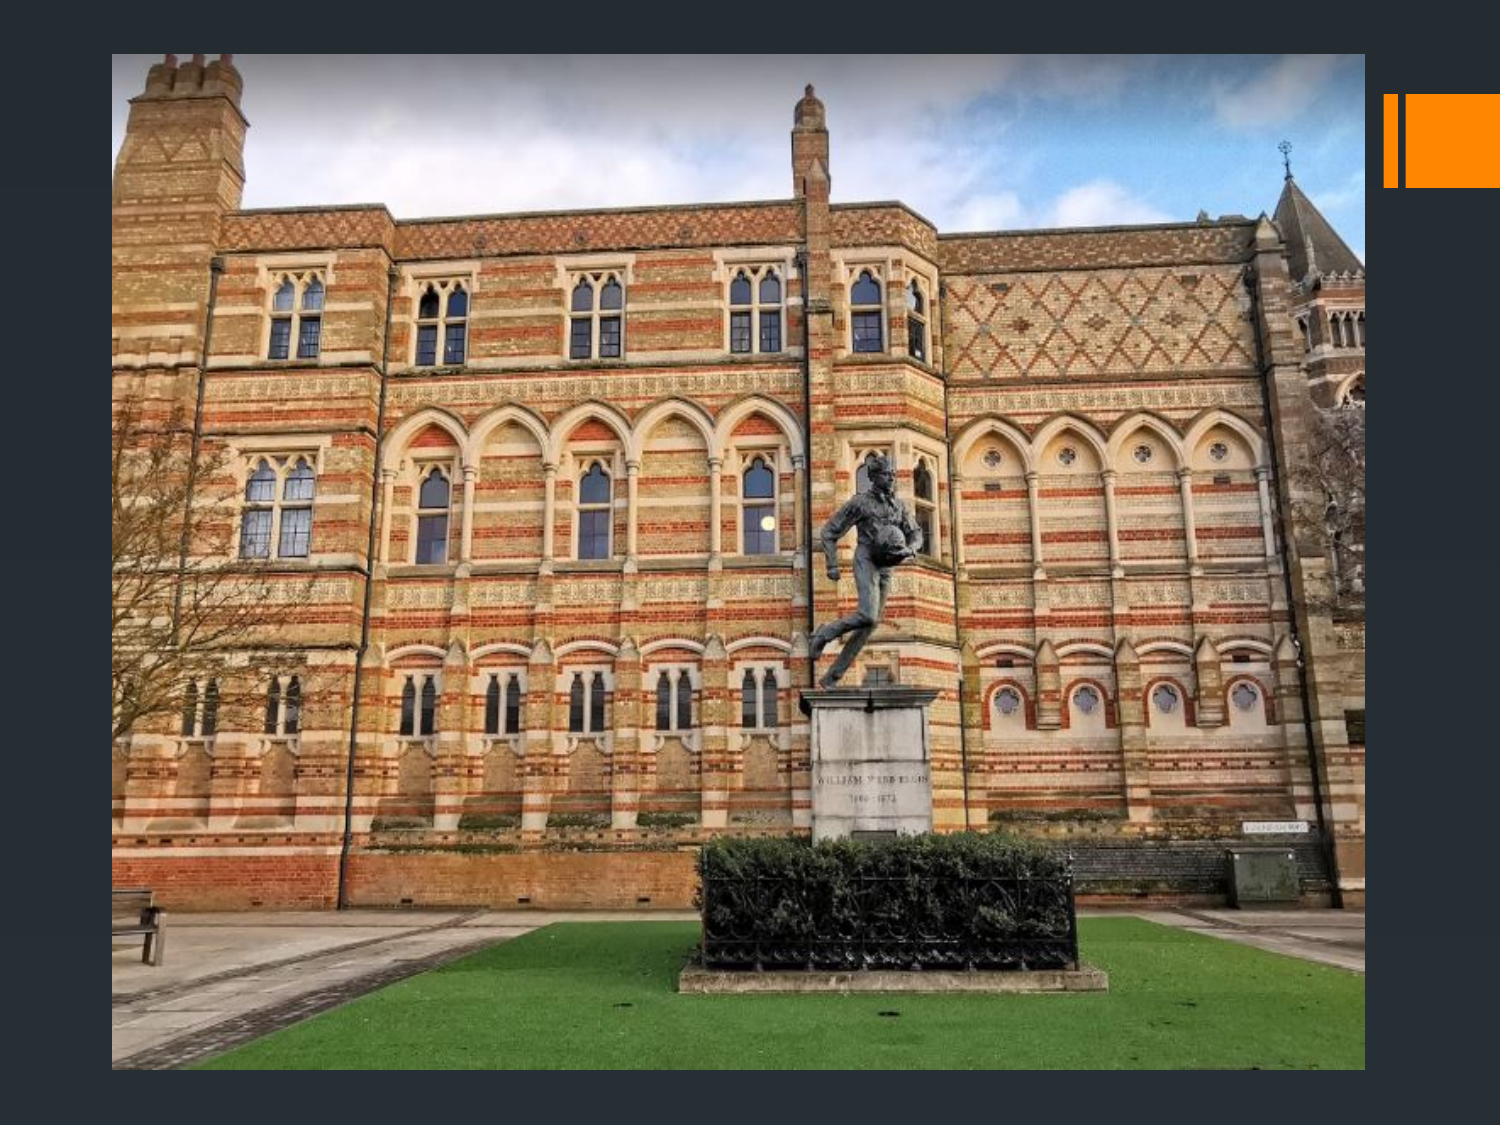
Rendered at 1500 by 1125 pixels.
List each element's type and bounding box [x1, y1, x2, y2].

list [111, 53, 1365, 1070]
